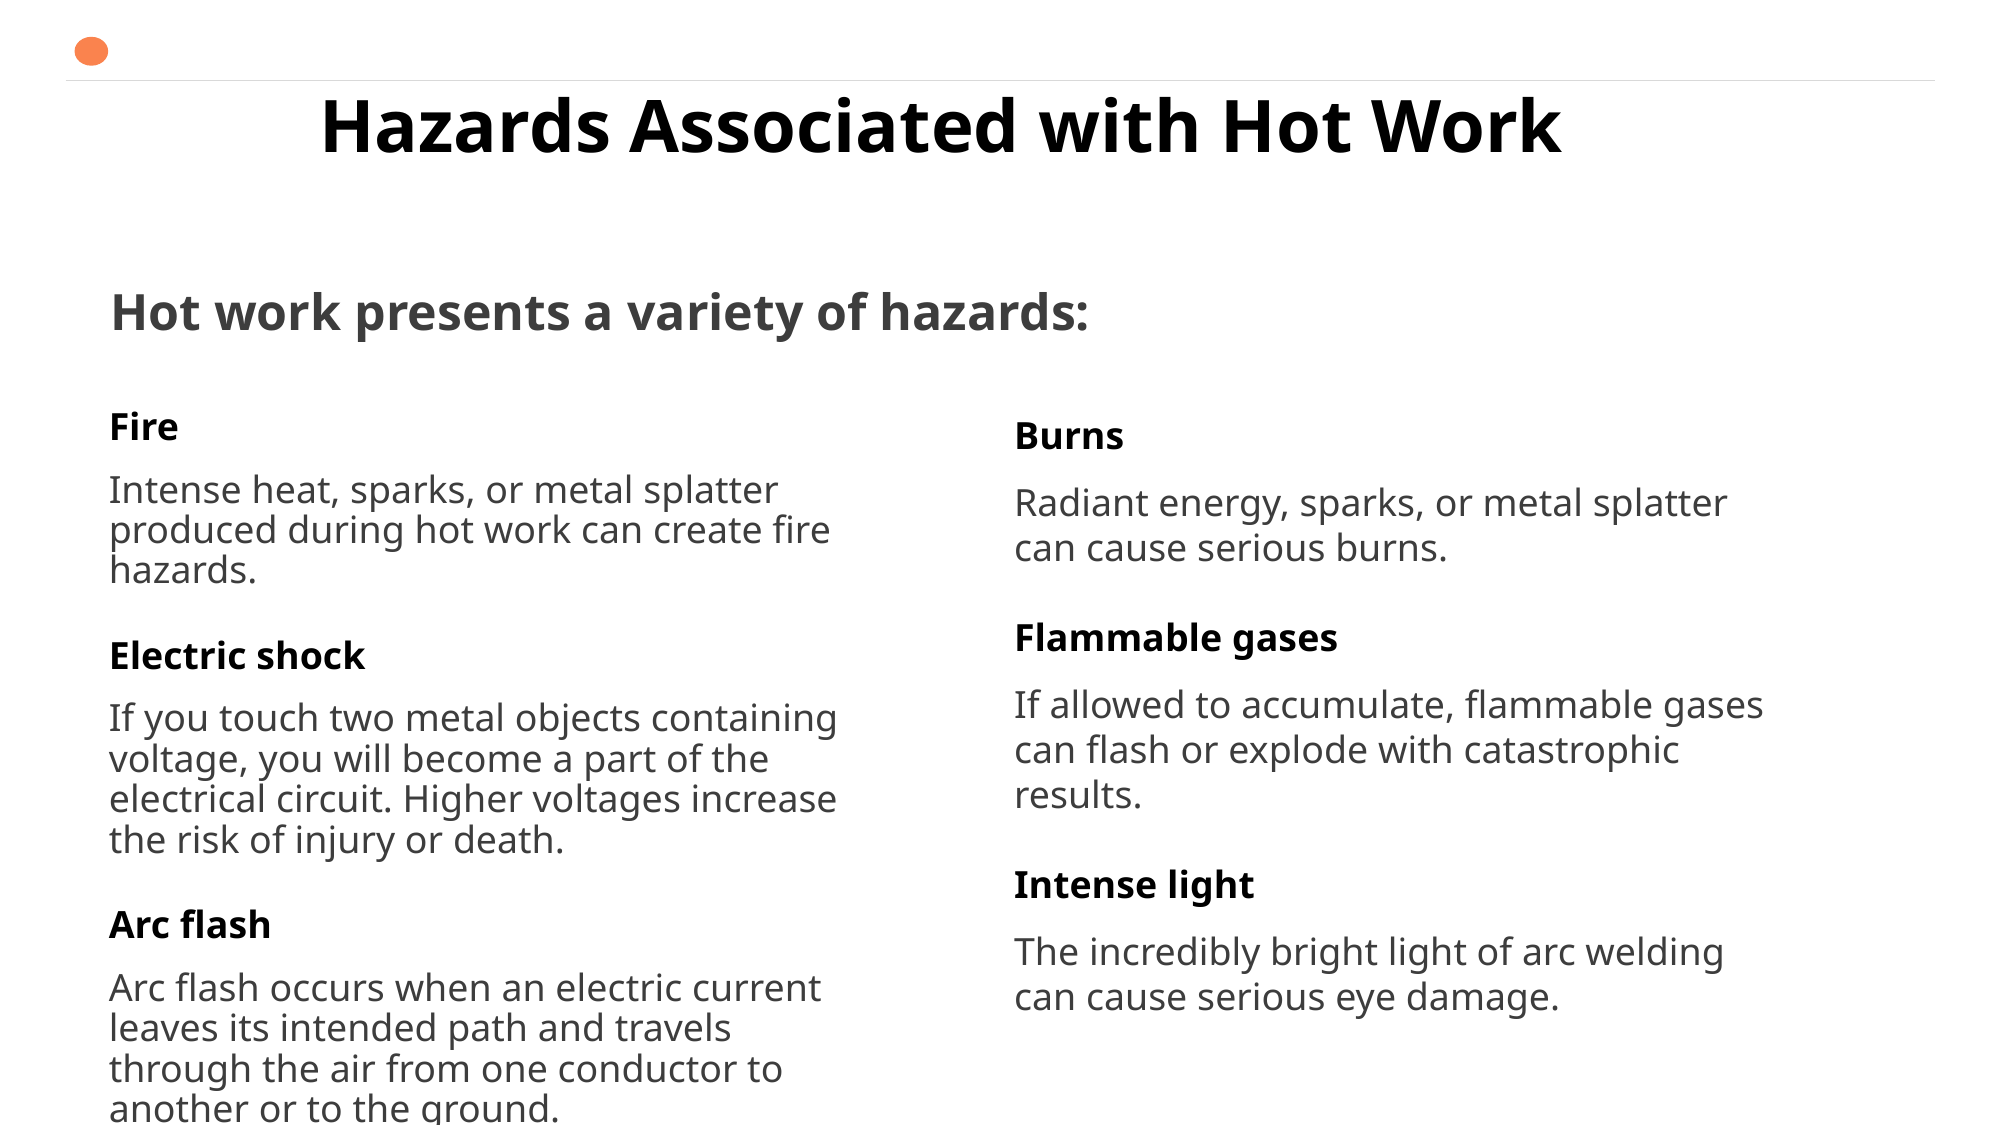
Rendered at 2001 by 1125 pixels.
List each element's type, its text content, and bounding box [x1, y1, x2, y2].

title Hazards Associated with Hot Work [248, 83, 1635, 236]
list Fire Intense heat, sparks, or metal splatter produced during hot work can create fire hazards. Electric shock If you touch two metal objects containing voltage, you will become a part of the electrical circuit. Higher voltages increase the risk of injury or death. Arc flash Arc flash occurs when an electric current leaves its intended path and travels through the air from one conductor to another or to the ground. [95, 401, 887, 994]
text_box Hot work presents a variety of hazards: [95, 273, 1690, 348]
text_box Burns Radiant energy, sparks, or metal splatter can cause serious burns. Flammable gases If allowed to accumulate, flammable gases can flash or explode with catastrophic results. Intense light The incredibly bright light of arc welding can cause serious eye damage. [999, 404, 1804, 891]
